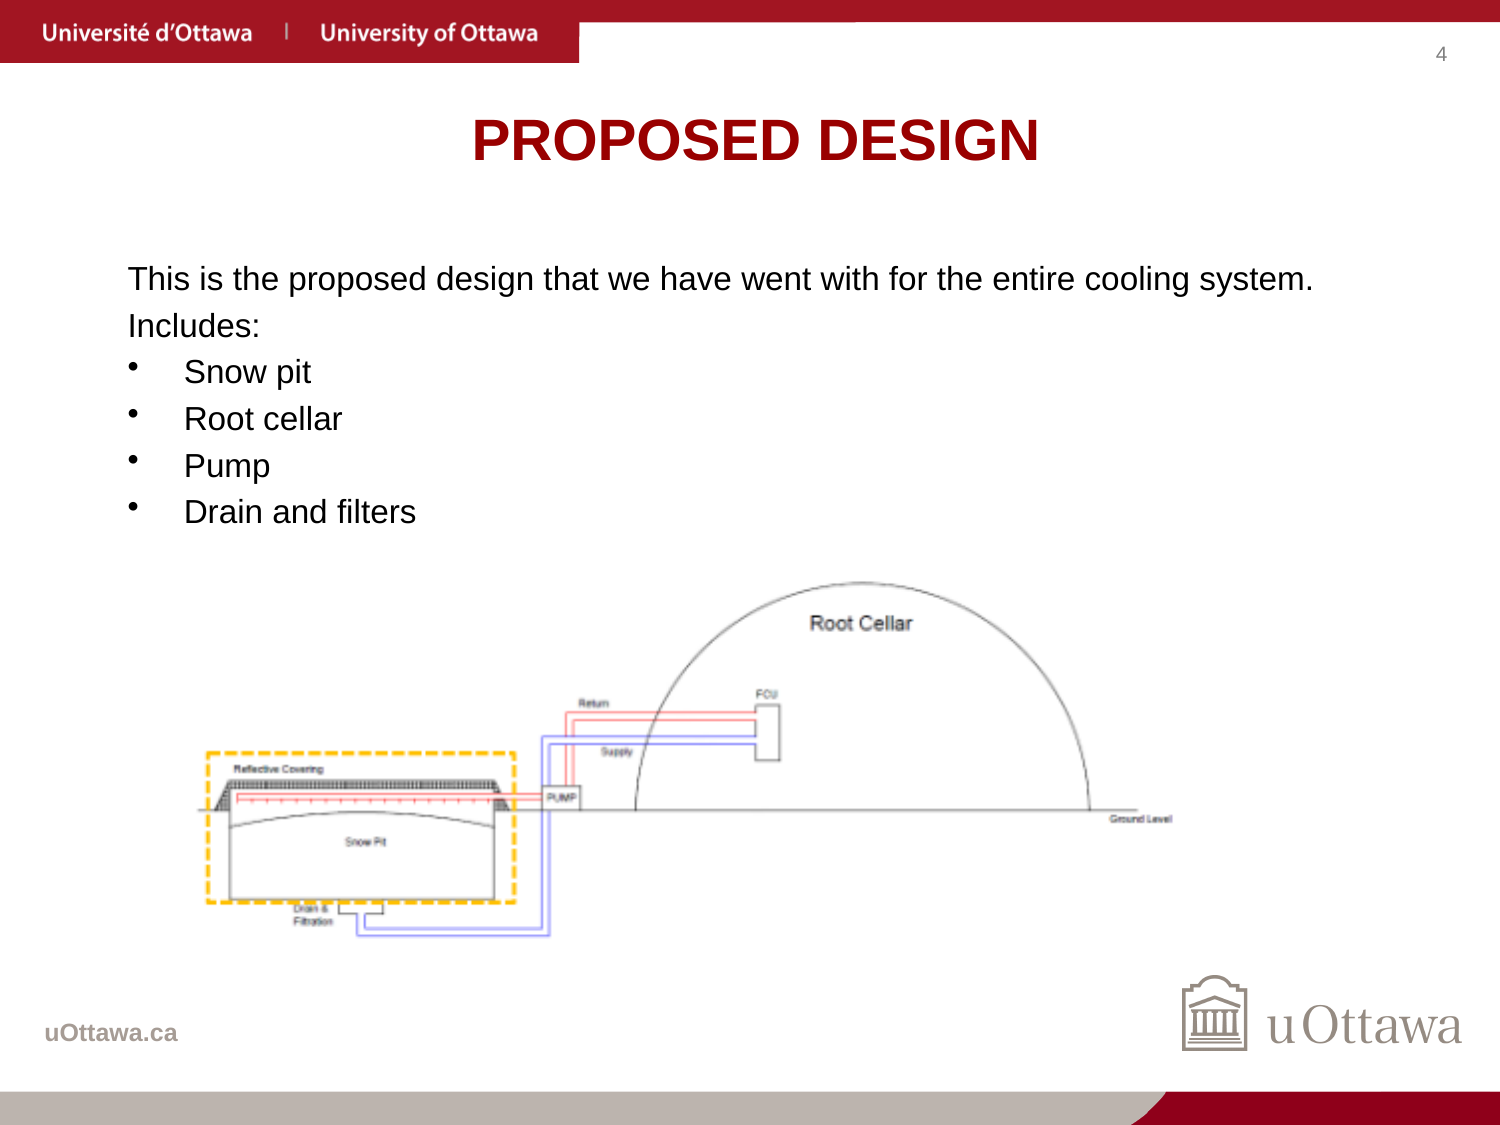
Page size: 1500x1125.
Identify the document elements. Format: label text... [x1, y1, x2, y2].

picture [0, 1092, 1500, 1125]
picture [0, 0, 1500, 63]
title PROPOSED DESIGN [112, 62, 1400, 213]
picture [182, 562, 1181, 965]
picture [1182, 975, 1462, 1051]
list This is the proposed design that we have went with for the entire cooling system. Includes: Snow pit Root cellar Pump Drain and filters [112, 249, 1400, 516]
